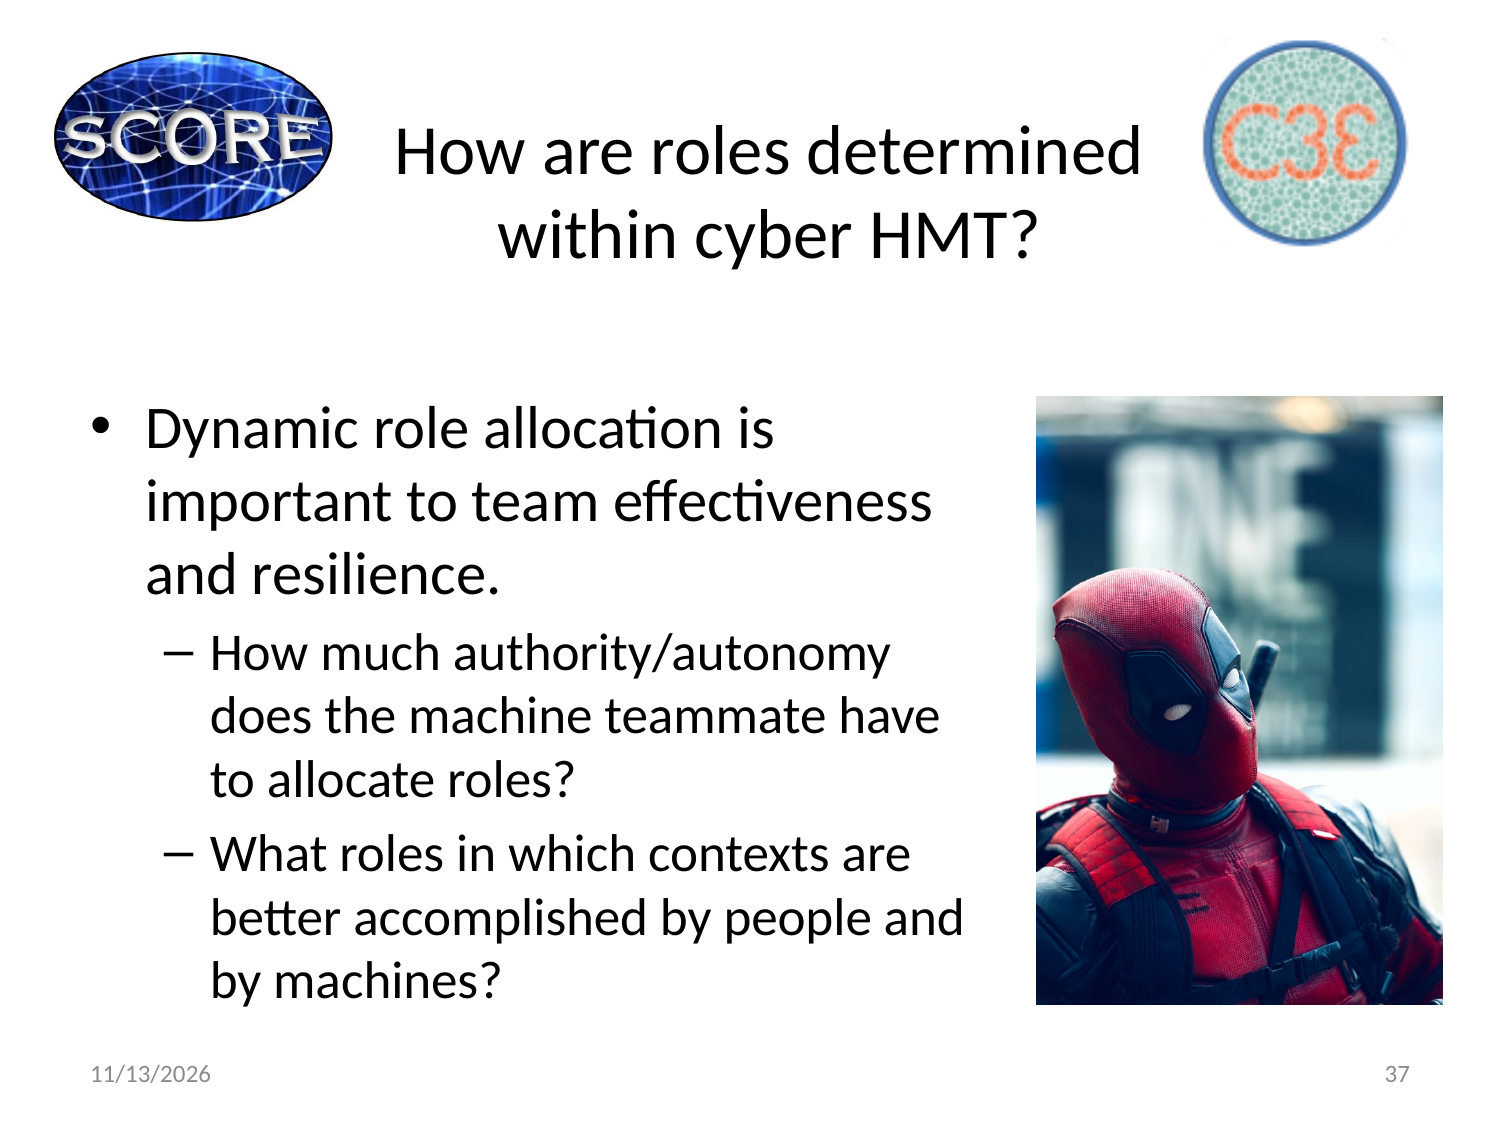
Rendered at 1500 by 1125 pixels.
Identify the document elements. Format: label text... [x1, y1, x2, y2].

picture [1036, 396, 1443, 1006]
title How are roles determined within cyber HMT? [336, 94, 1204, 282]
list Dynamic role allocation is important to team effectiveness and resilience. How much authority/autonomy does the machine teammate have to allocate roles? What roles in which contexts are better accomplished by people and by machines? [75, 380, 1001, 1021]
slide_number 37 [1074, 1042, 1425, 1103]
picture [53, 51, 333, 222]
picture [1190, 25, 1425, 263]
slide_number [75, 1042, 425, 1103]
